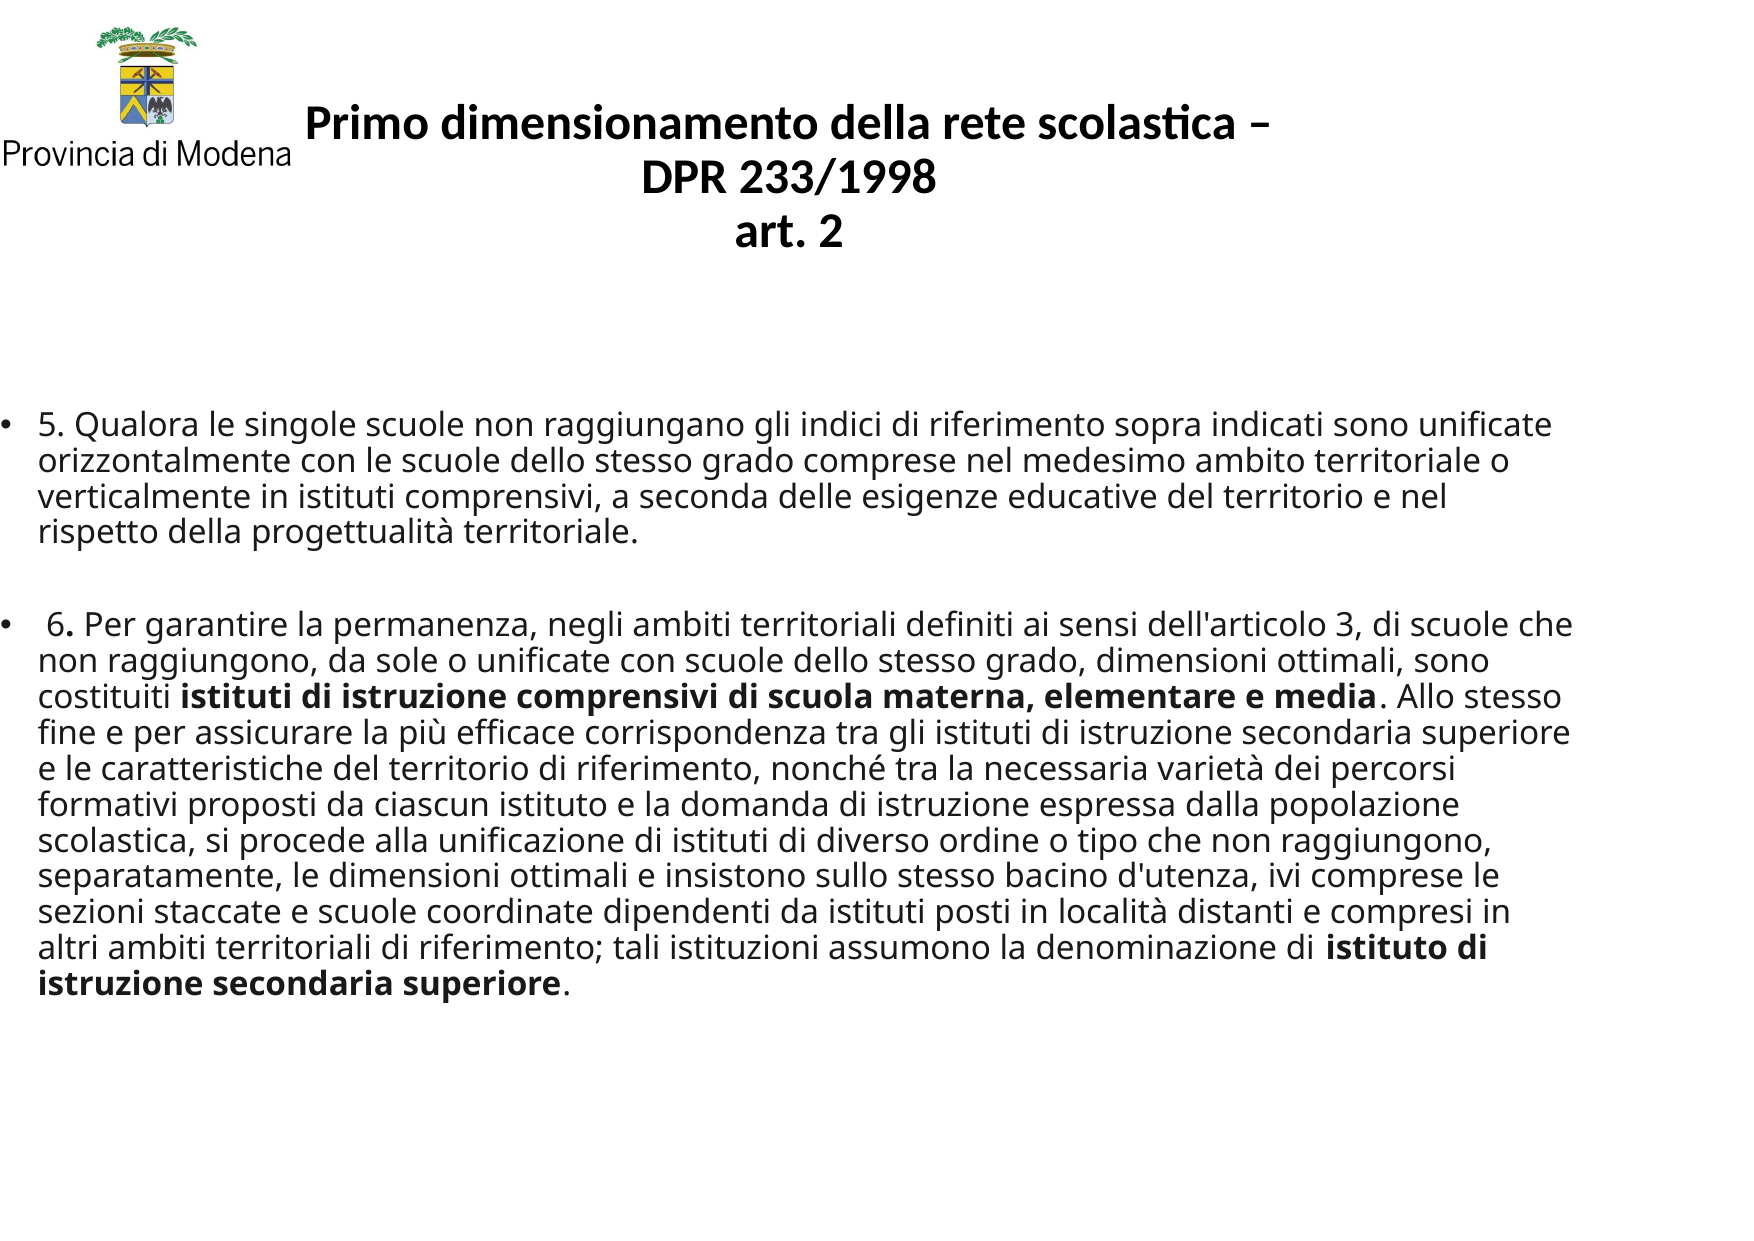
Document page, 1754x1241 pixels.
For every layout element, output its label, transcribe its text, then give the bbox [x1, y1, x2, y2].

subtitle 5. Qualora le singole scuole non raggiungano gli indici di riferimento sopra indicati sono unificate orizzontalmente con le scuole dello stesso grado comprese nel medesimo ambito territoriale o verticalmente in istituti comprensivi, a seconda delle esigenze educative del territorio e nel rispetto della progettualità territoriale. 6. Per garantire la permanenza, negli ambiti territoriali definiti ai sensi dell'articolo 3, di scuole che non raggiungono, da sole o unificate con scuole dello stesso grado, dimensioni ottimali, sono costituiti istituti di istruzione comprensivi di scuola materna, elementare e media. Allo stesso fine e per assicurare la più efficace corrispondenza tra gli istituti di istruzione secondaria superiore e le caratteristiche del territorio di riferimento, nonché tra la necessaria varietà dei percorsi formativi proposti da ciascun istituto e la domanda di istruzione espressa dalla popolazione scolastica, si procede alla unificazione di istituti di diverso ordine o tipo che non raggiungono, separatamente, le dimensioni ottimali e insistono sullo stesso bacino d'utenza, ivi comprese le sezioni staccate e scuole coordinate dipendenti da istituti posti in località distanti e compresi in altri ambiti territoriali di riferimento; tali istituzioni assumono la denominazione di istituto di istruzione secondaria superiore. [0, 290, 1579, 1070]
picture [2, 25, 292, 167]
title Primo dimensionamento della rete scolastica – DPR 233/1998 art. 2 [0, 49, 1579, 257]
